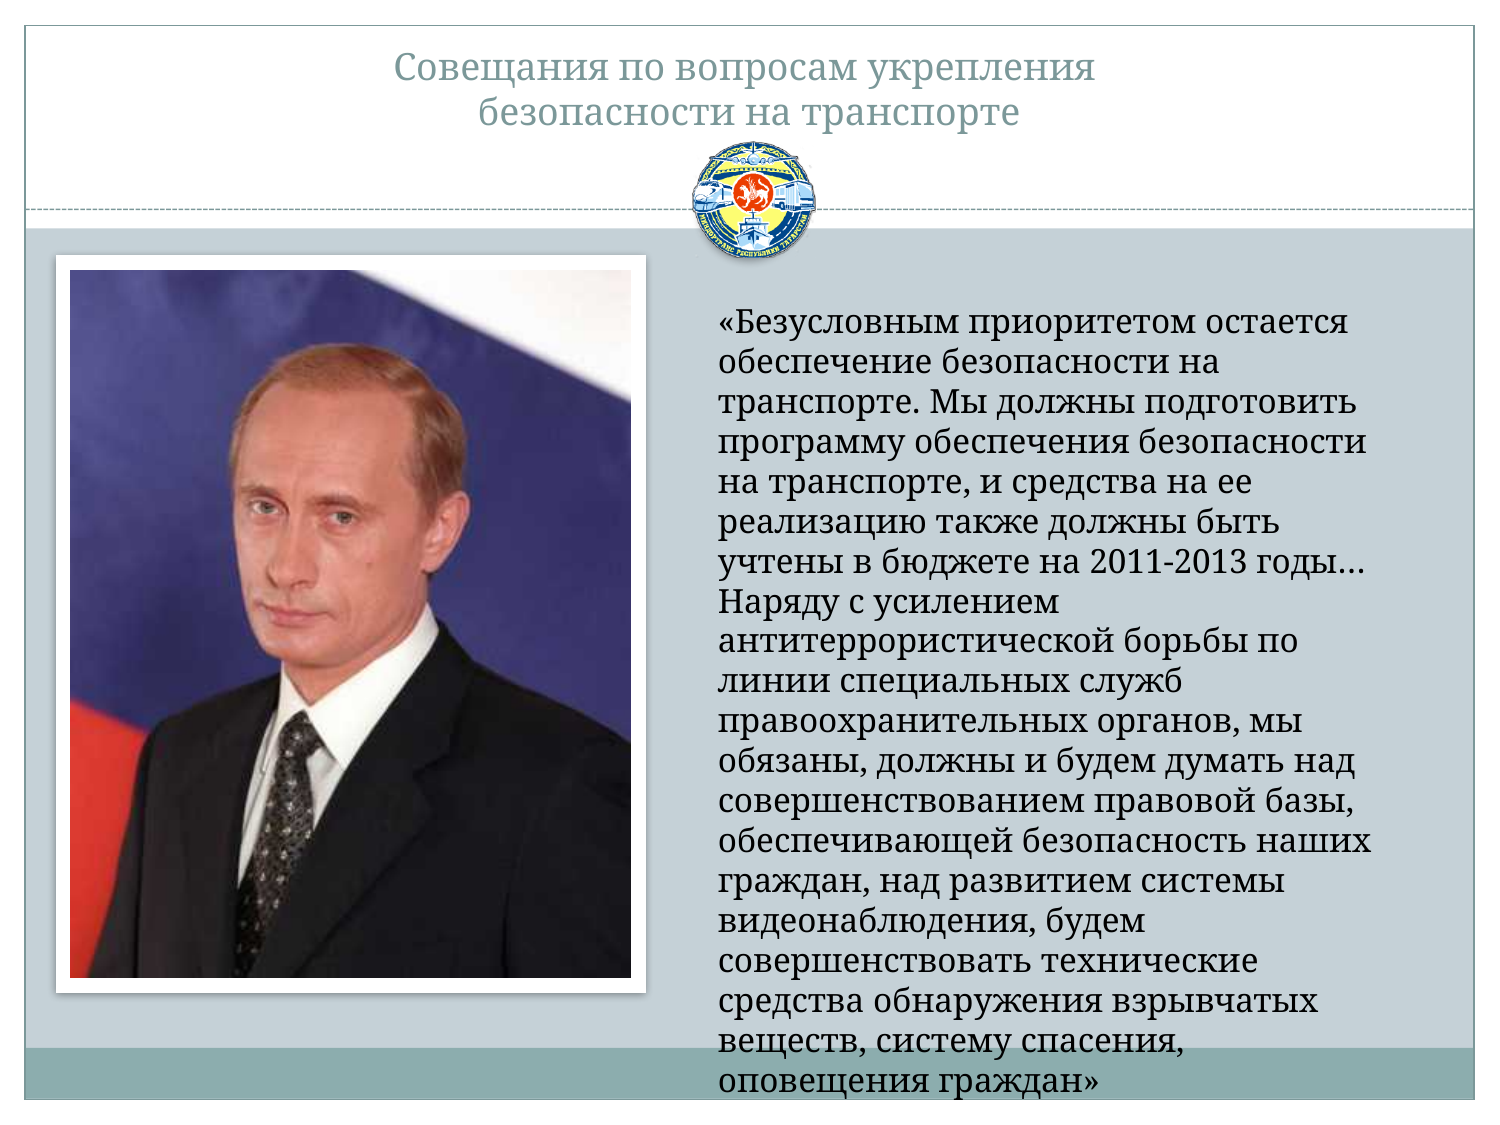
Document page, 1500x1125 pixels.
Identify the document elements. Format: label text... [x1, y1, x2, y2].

picture [691, 140, 816, 258]
text_box «Безусловным приоритетом остается обеспечение безопасности на транспорте. Мы должны подготовить программу обеспечения безопасности на транспорте, и средства на ее реализацию также должны быть учтены в бюджете на 2011-2013 годы… Наряду с усилением антитеррористической борьбы по линии специальных служб правоохранительных органов, мы обязаны, должны и будем думать над совершенствованием правовой базы, обеспечивающей безопасность наших граждан, над развитием системы видеонаблюдения, будем совершенствовать технические средства обнаружения взрывчатых веществ, систему спасения, оповещения граждан» [703, 292, 1418, 1107]
picture [70, 269, 632, 979]
title Совещания по вопросам укрепления безопасности на транспорте [49, 35, 1450, 141]
